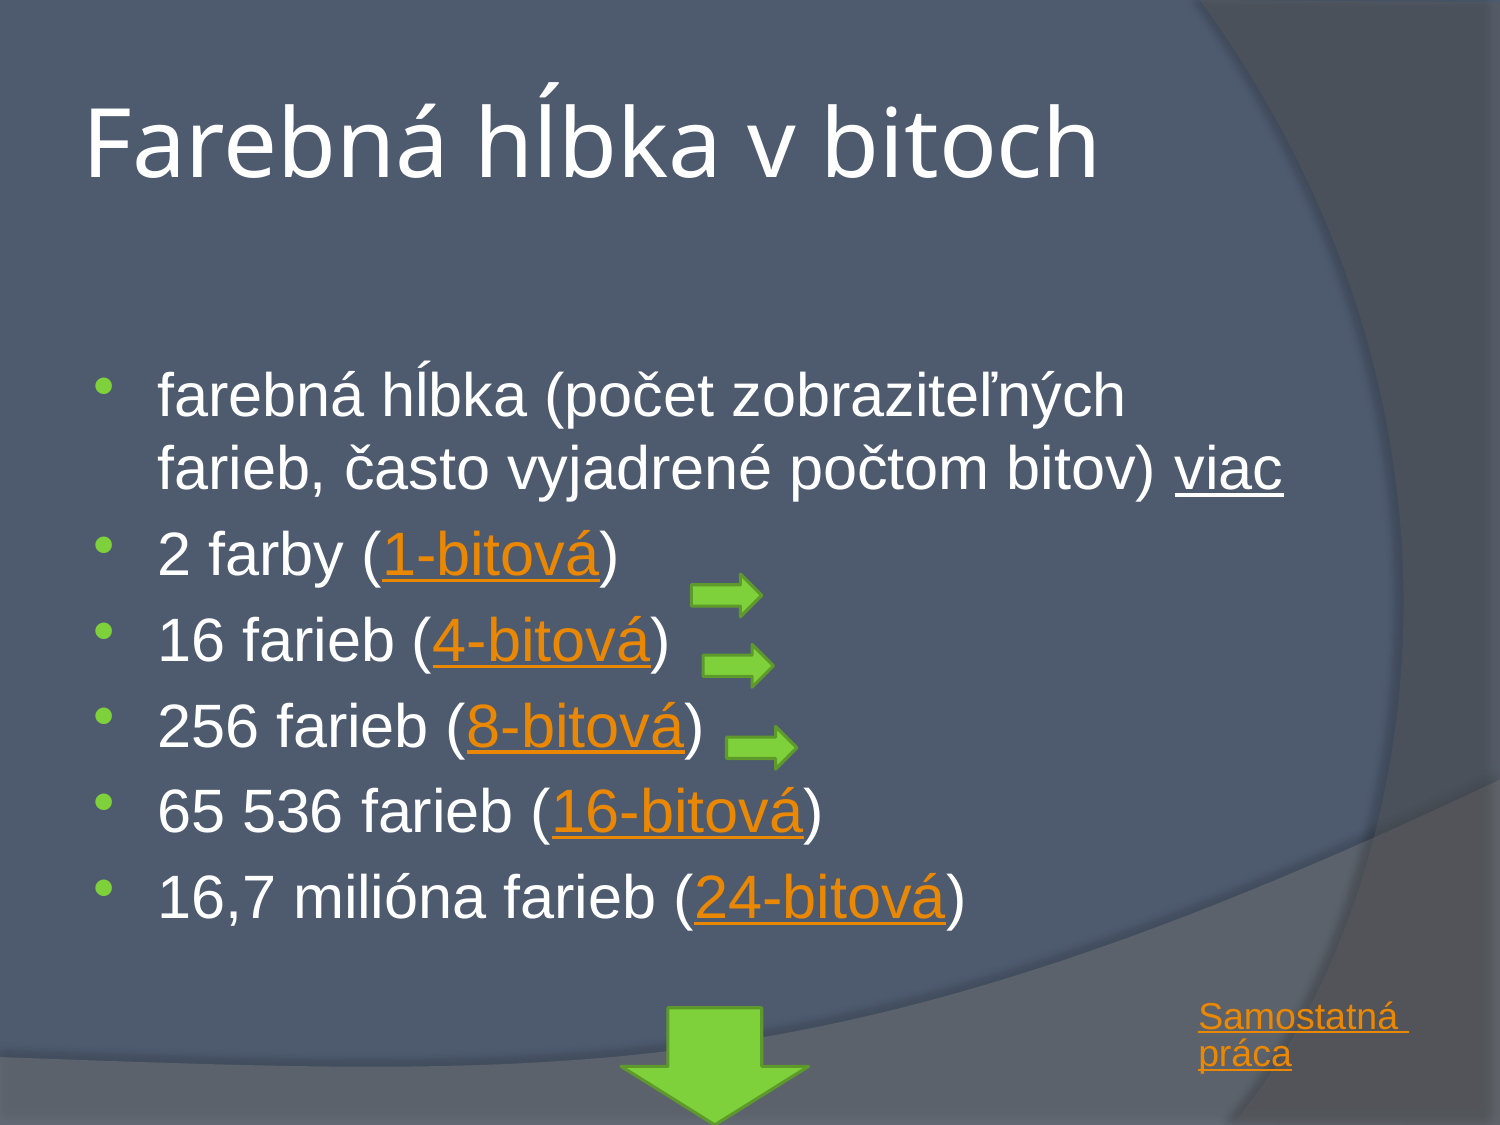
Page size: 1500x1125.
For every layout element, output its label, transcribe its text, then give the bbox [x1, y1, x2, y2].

list farebná hĺbka (počet zobraziteľných farieb, často vyjadrené počtom bitov) viac 2 farby (1-bitová) 16 farieb (4-bitová) 256 farieb (8-bitová) 65 536 farieb (16-bitová) 16,7 milióna farieb (24-bitová) [75, 262, 1300, 1005]
text_box [689, 572, 763, 619]
text_box [724, 725, 798, 771]
text_box [701, 643, 775, 689]
text_box [619, 1006, 811, 1125]
text_box Samostatná práca [1183, 984, 1442, 1045]
title Farebná hĺbka v bitoch [75, 45, 1300, 233]
